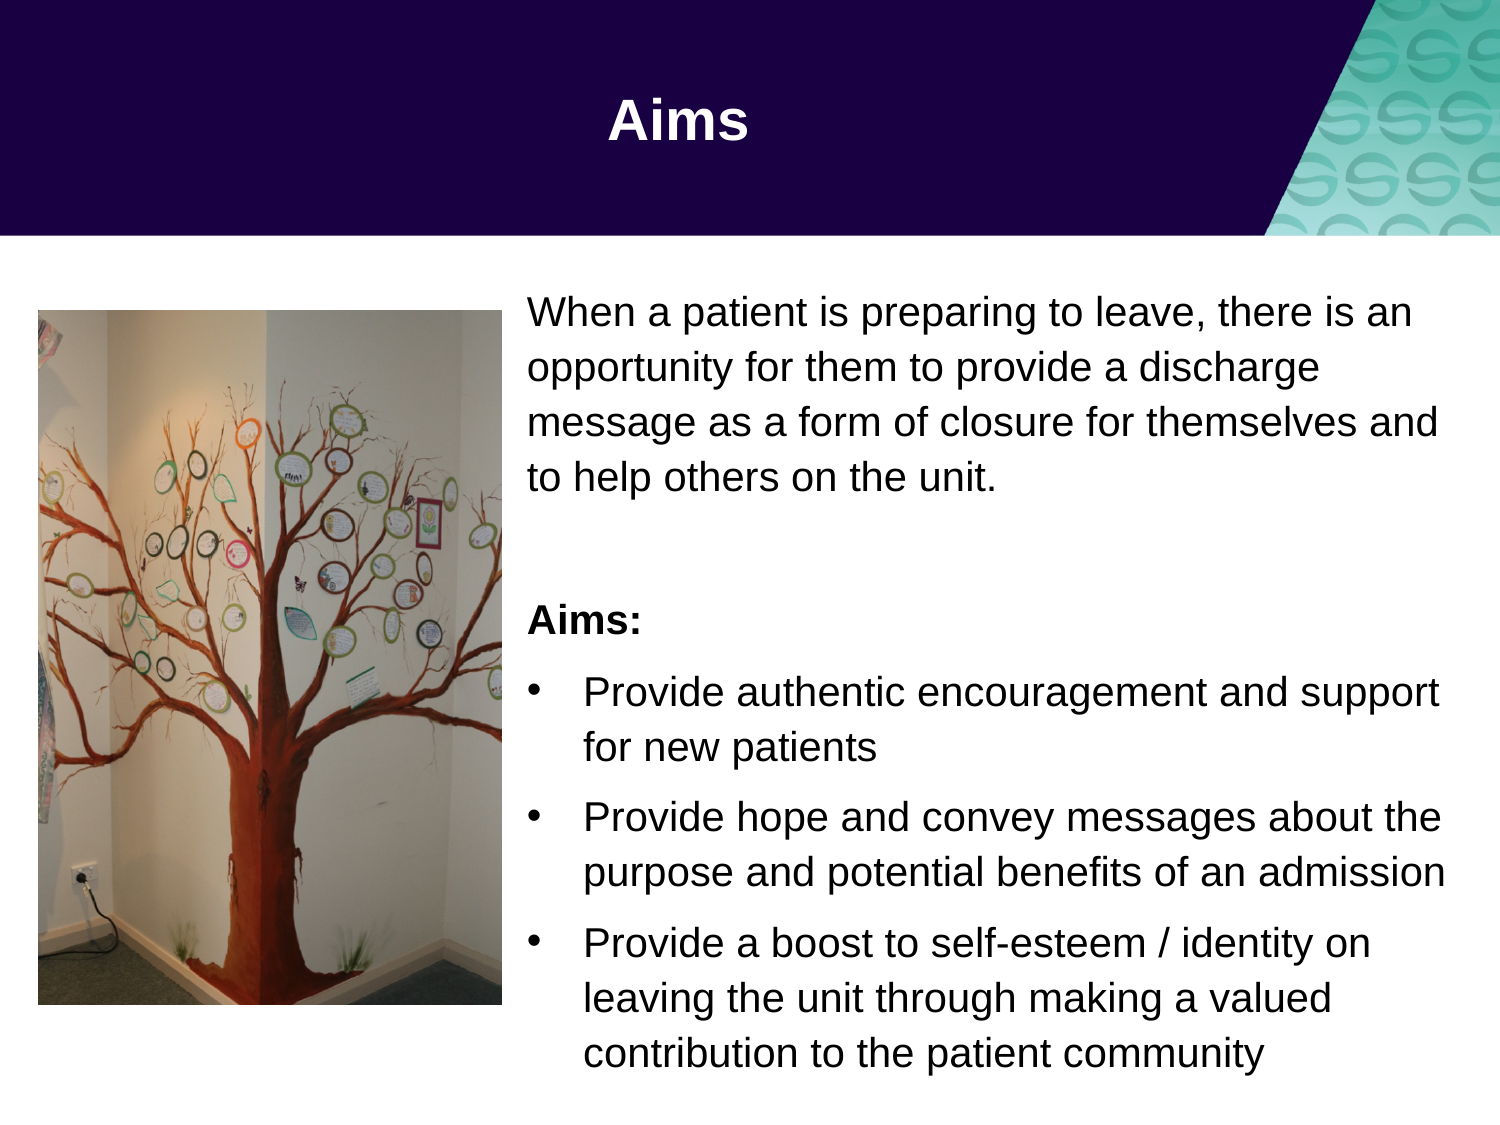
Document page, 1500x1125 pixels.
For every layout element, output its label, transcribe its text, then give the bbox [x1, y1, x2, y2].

title Aims [88, 69, 1270, 194]
picture [0, 0, 1500, 1125]
list When a patient is preparing to leave, there is an opportunity for them to provide a discharge message as a form of closure for themselves and to help others on the unit. Aims: Provide authentic encouragement and support for new patients Provide hope and convey messages about the purpose and potential benefits of an admission Provide a boost to self-esteem / identity on leaving the unit through making a valued contribution to the patient community [515, 274, 1466, 1071]
